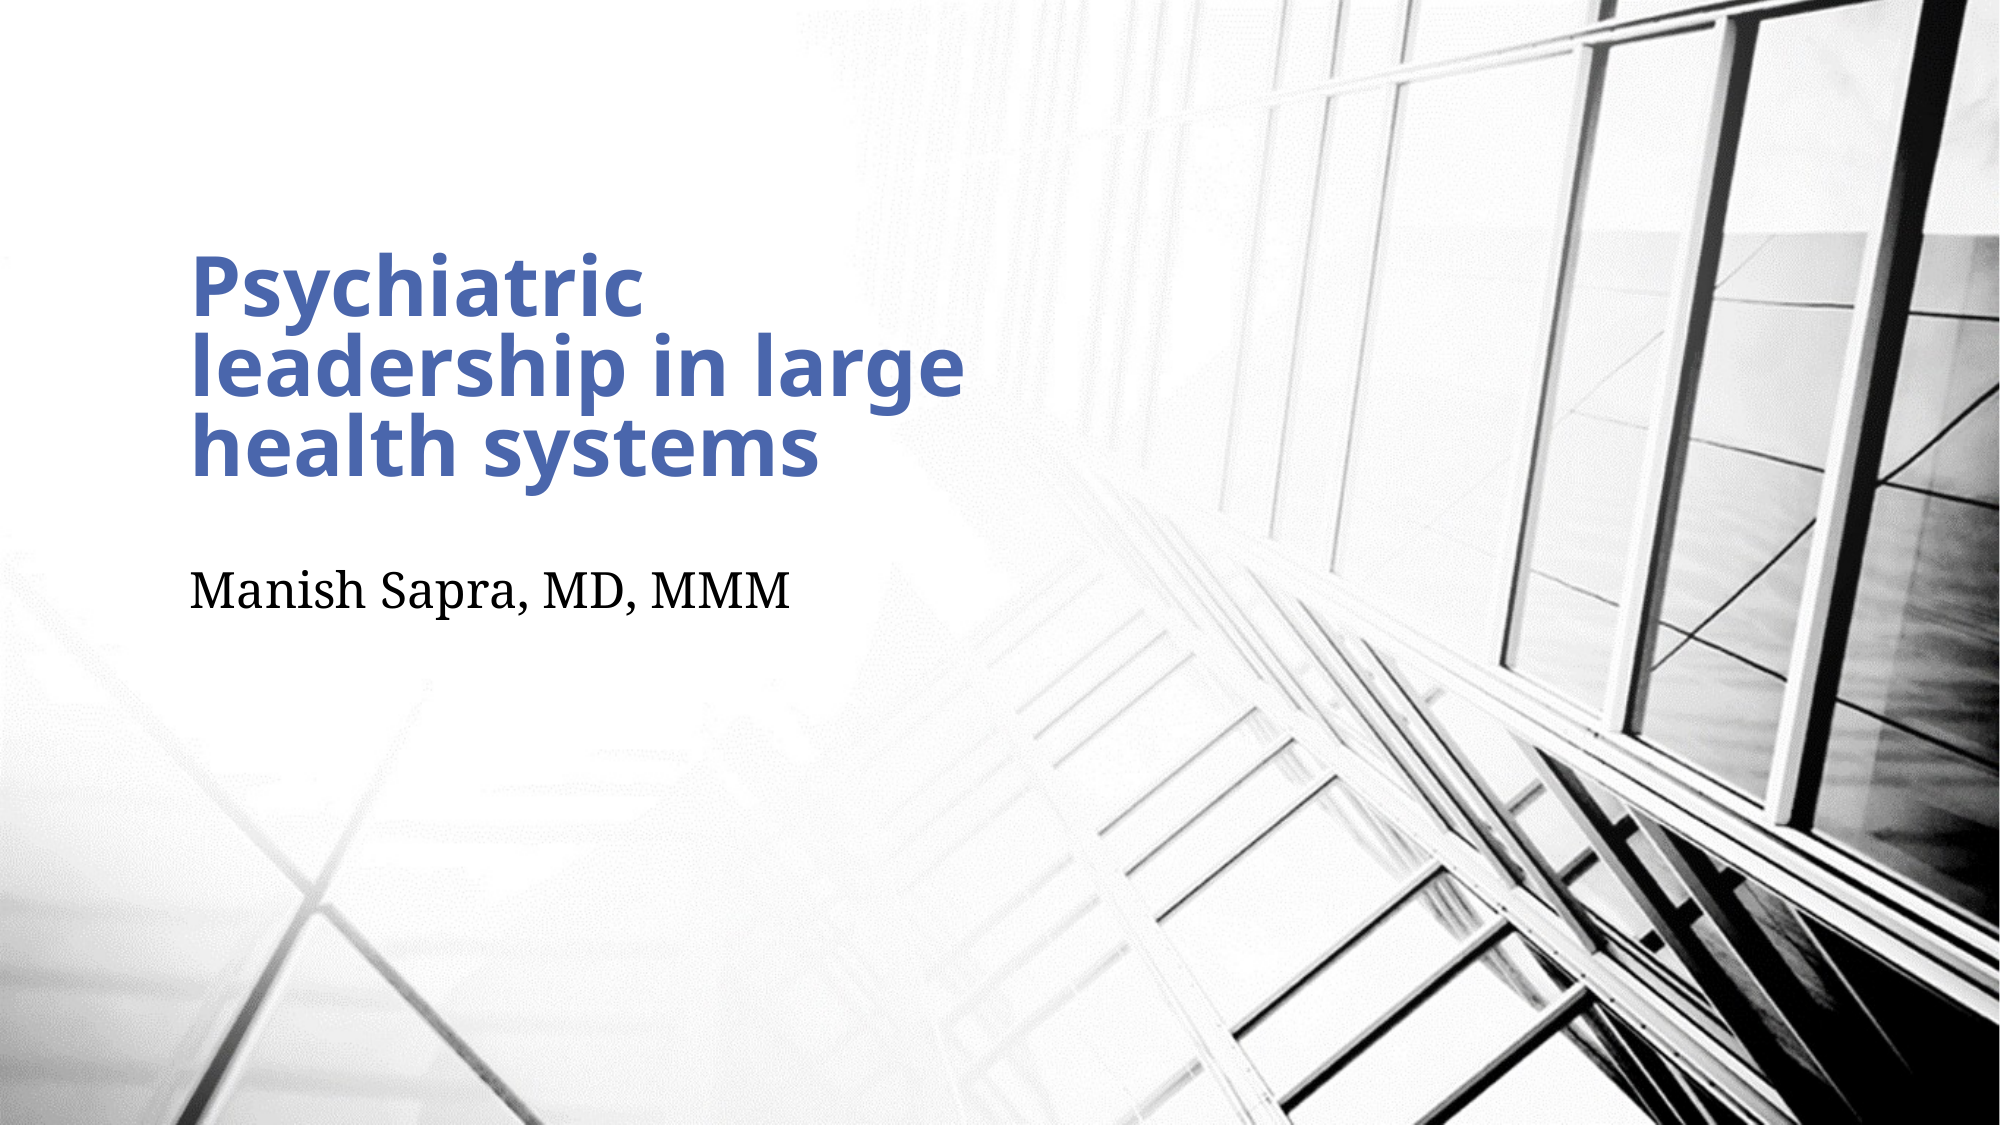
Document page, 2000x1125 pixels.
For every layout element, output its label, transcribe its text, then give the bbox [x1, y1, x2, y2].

title Psychiatric leadership in large health systems [174, 87, 1000, 500]
subtitle Manish Sapra, MD, MMM [174, 558, 1000, 788]
picture [0, 0, 2000, 1125]
